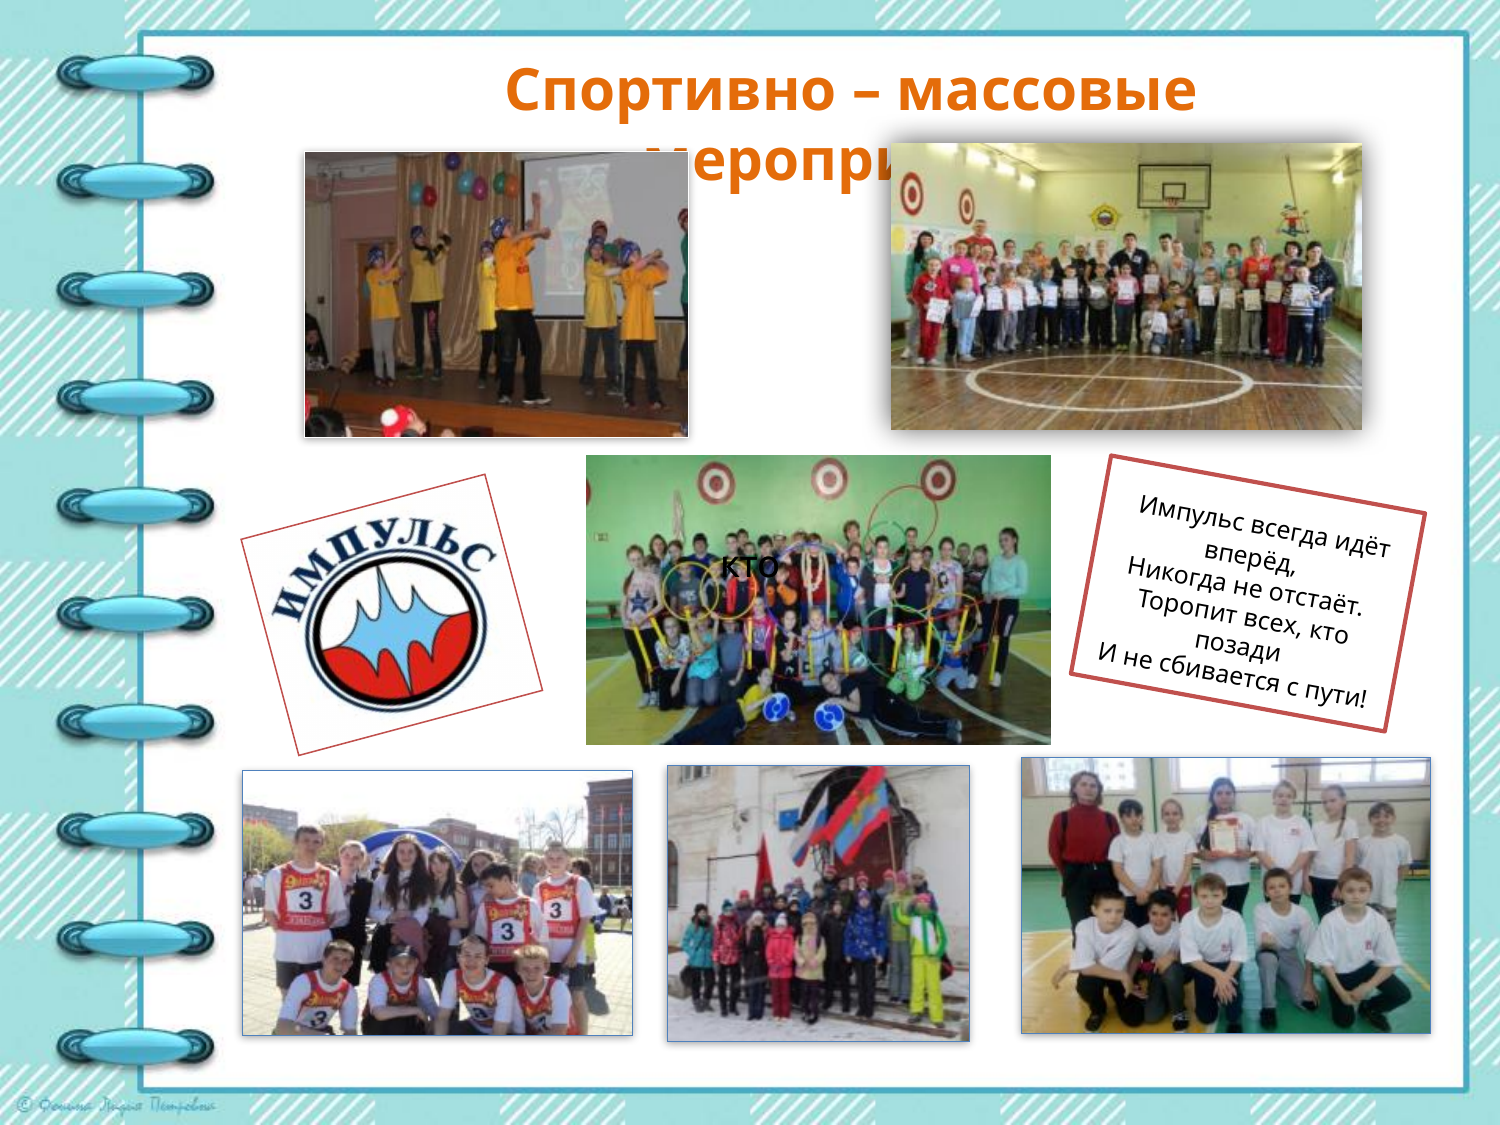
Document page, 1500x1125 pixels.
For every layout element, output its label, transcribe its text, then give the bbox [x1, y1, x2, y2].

picture [0, 0, 1500, 1125]
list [241, 770, 633, 1036]
title Спортивно – массовые мероприятия [277, 45, 1425, 149]
text_box Импульс всегда идёт вперёд, Никогда не отстаёт. Торопит всех, кто позади И не сбивается с пути! [1068, 453, 1428, 734]
